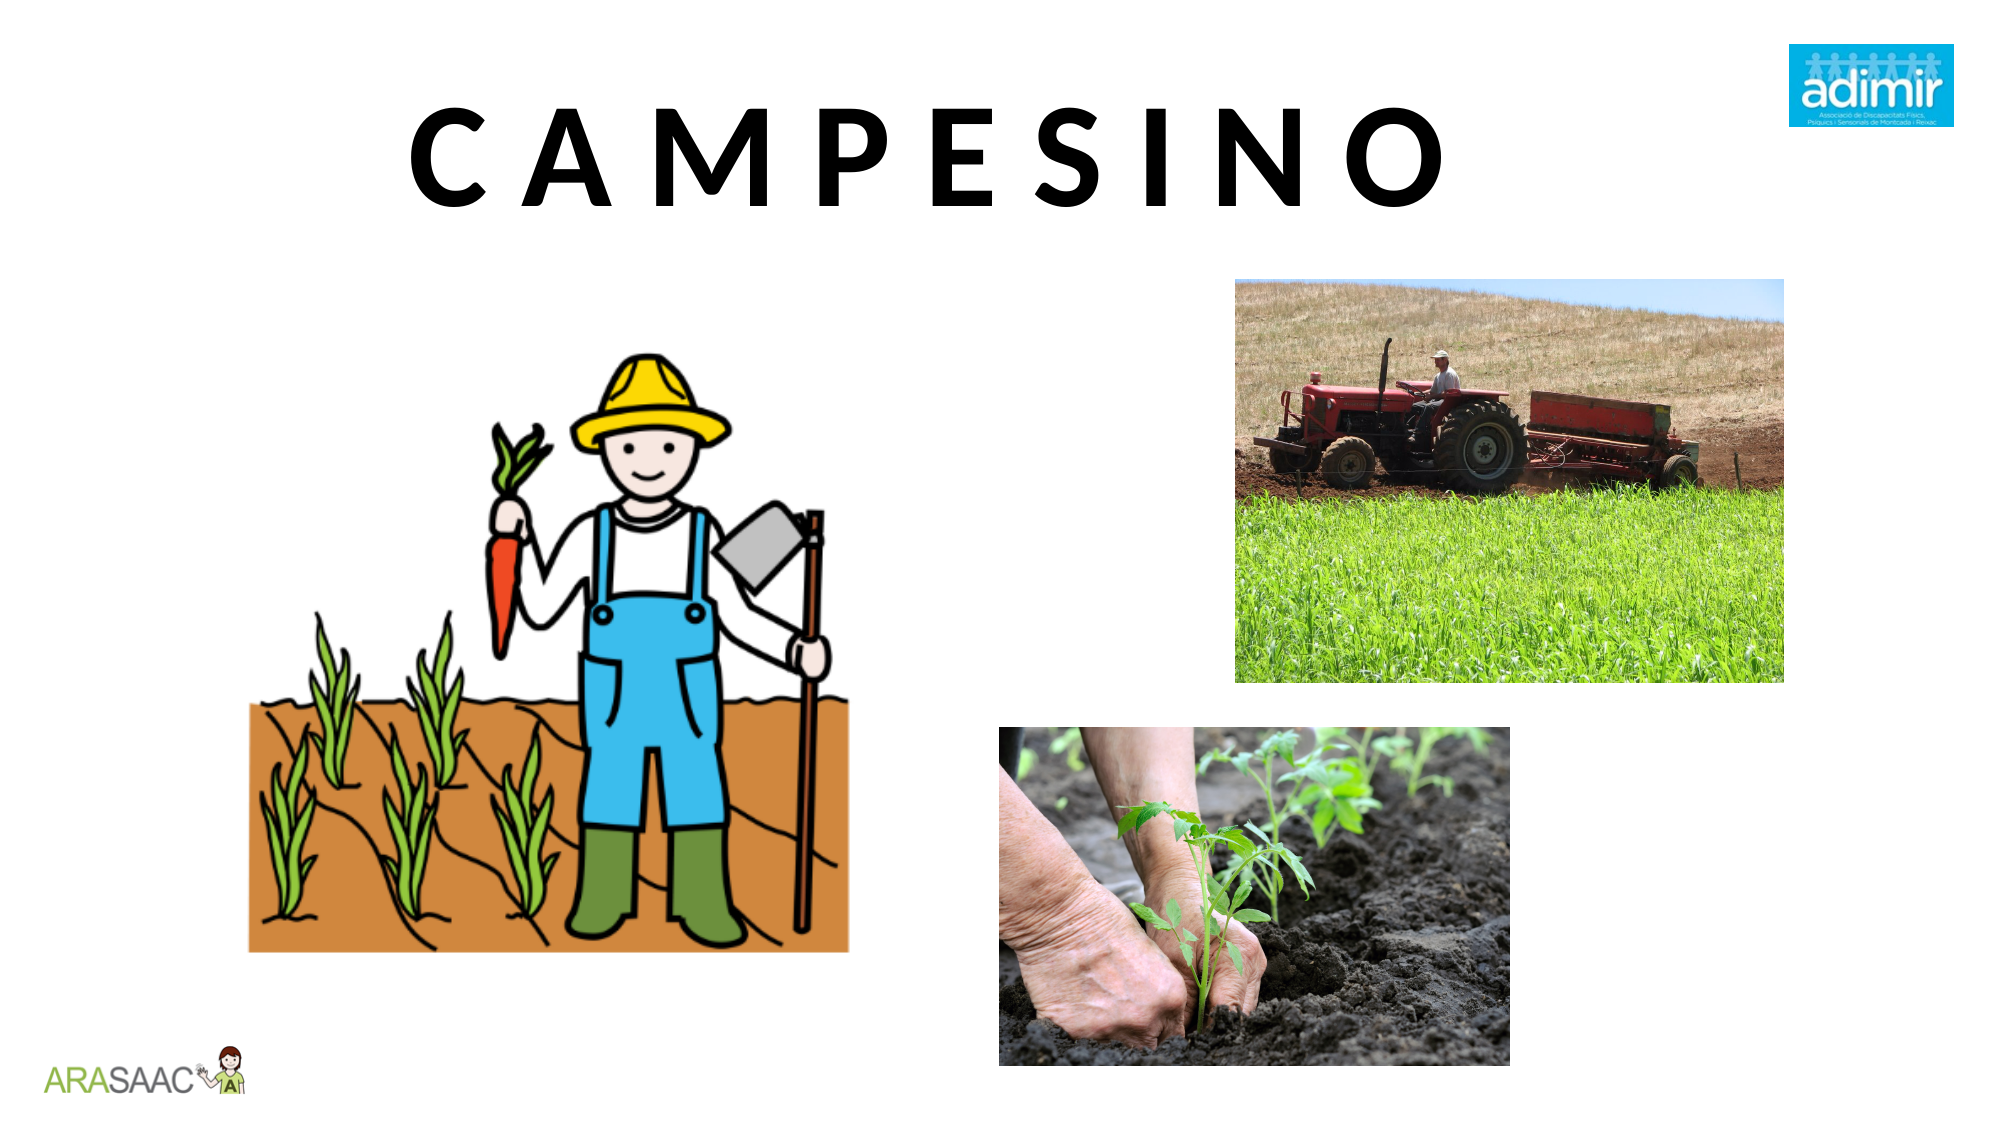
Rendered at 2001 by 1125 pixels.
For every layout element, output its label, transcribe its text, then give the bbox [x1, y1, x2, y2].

picture [241, 344, 860, 963]
picture [1808, 113, 1935, 125]
title C A M P E S I N O [64, 48, 1790, 267]
picture [1802, 53, 1943, 108]
picture [1235, 279, 1784, 683]
picture [37, 1045, 251, 1095]
picture [999, 727, 1510, 1066]
